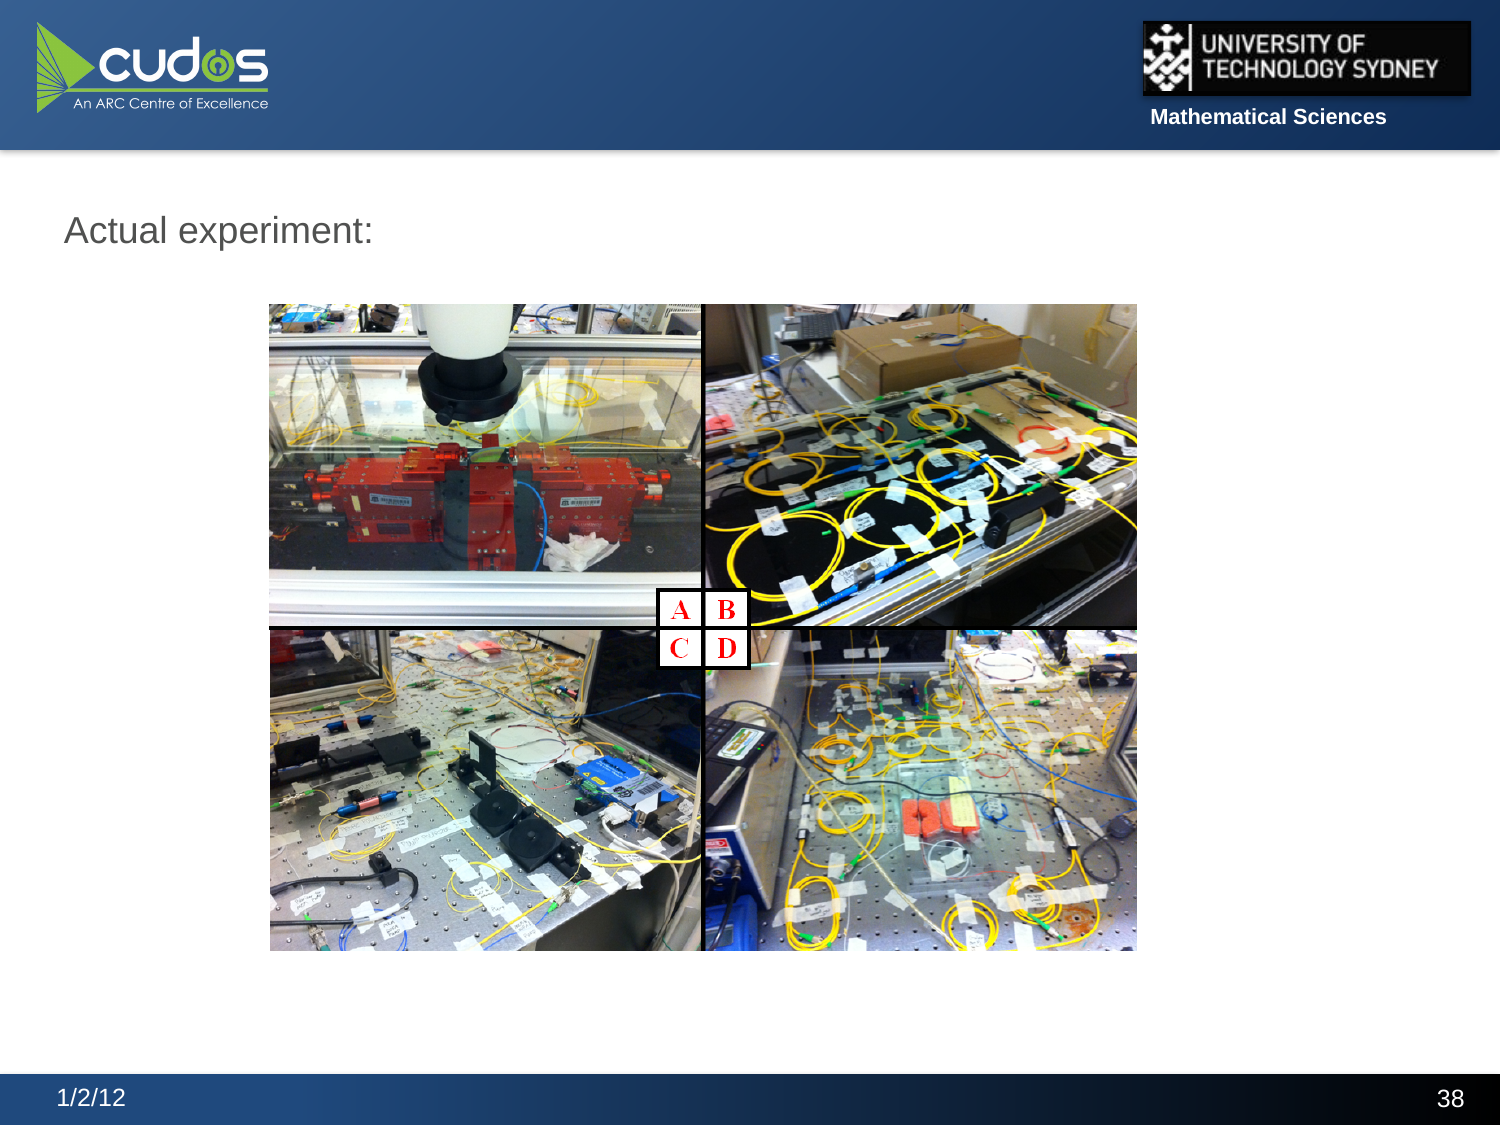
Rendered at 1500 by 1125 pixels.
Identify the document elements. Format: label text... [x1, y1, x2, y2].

picture [269, 304, 1137, 951]
picture [37, 22, 268, 113]
picture [1143, 24, 1468, 91]
text_box Actual experiment: [48, 199, 389, 259]
